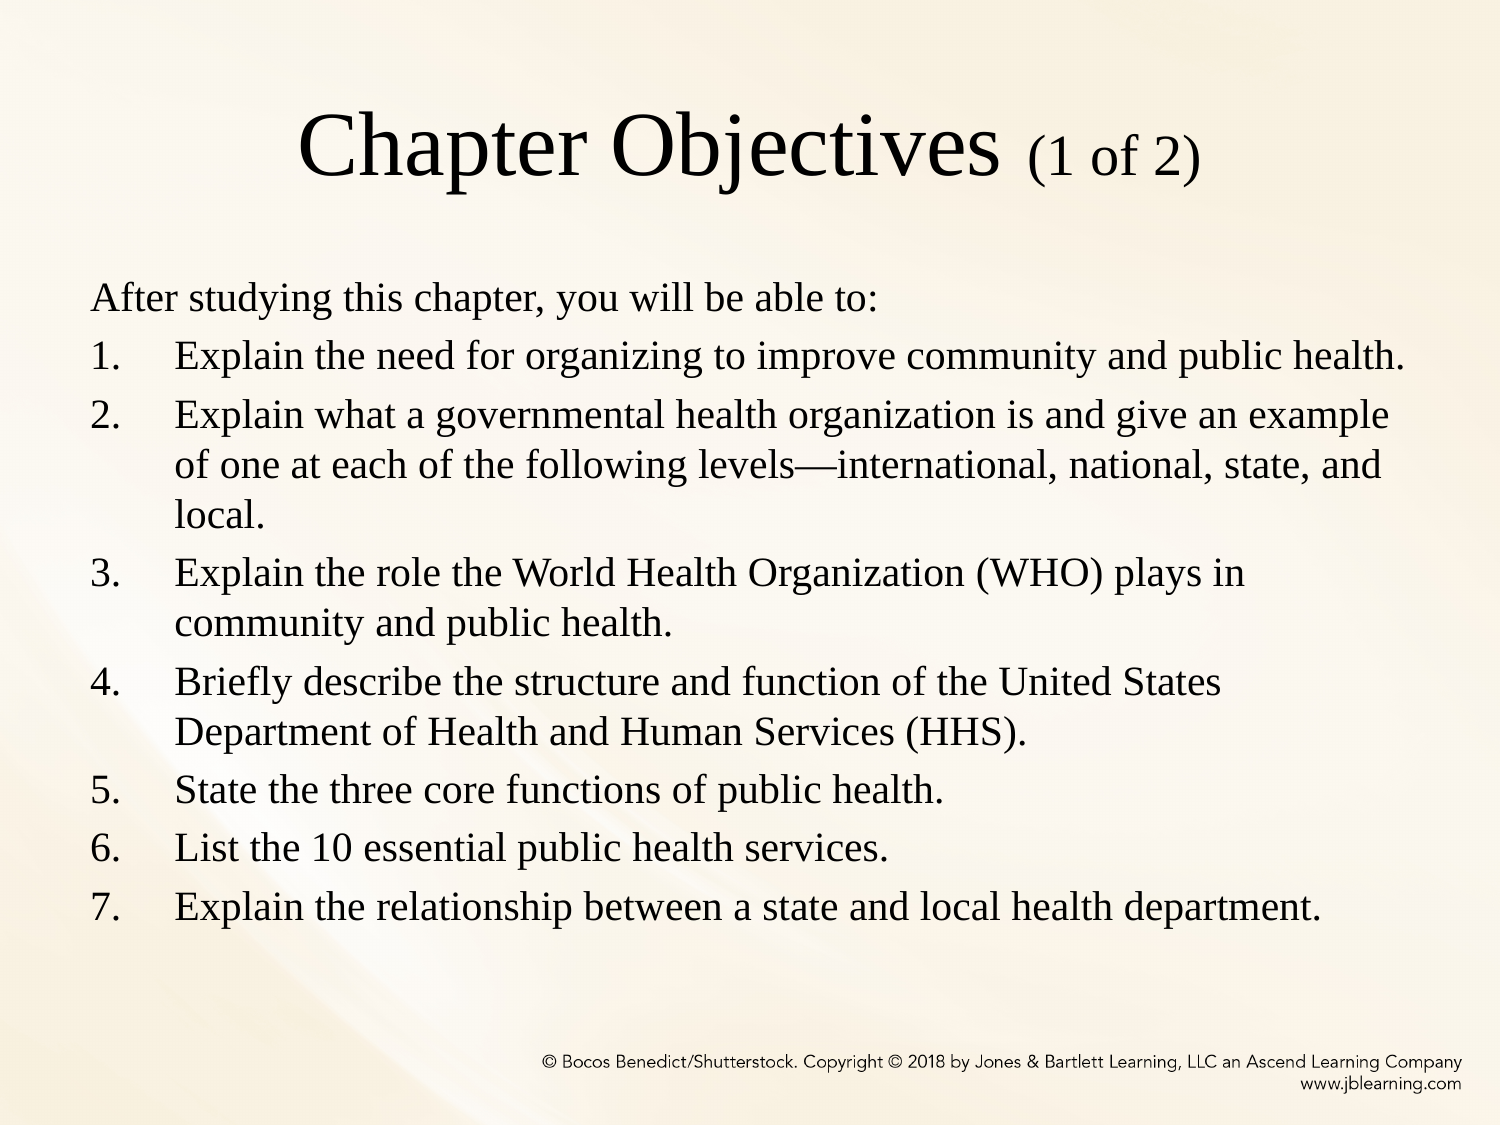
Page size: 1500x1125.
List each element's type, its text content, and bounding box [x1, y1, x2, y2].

picture [0, 0, 1500, 1125]
title Chapter Objectives (1 of 2) [75, 45, 1425, 233]
list After studying this chapter, you will be able to: Explain the need for organizing to improve community and public health. Explain what a governmental health organization is and give an example of one at each of the following levels—international, national, state, and local. Explain the role the World Health Organization (WHO) plays in community and public health. Briefly describe the structure and function of the United States Department of Health and Human Services (HHS). State the three core functions of public health. List the 10 essential public health services. Explain the relationship between a state and local health department. [75, 262, 1425, 1005]
